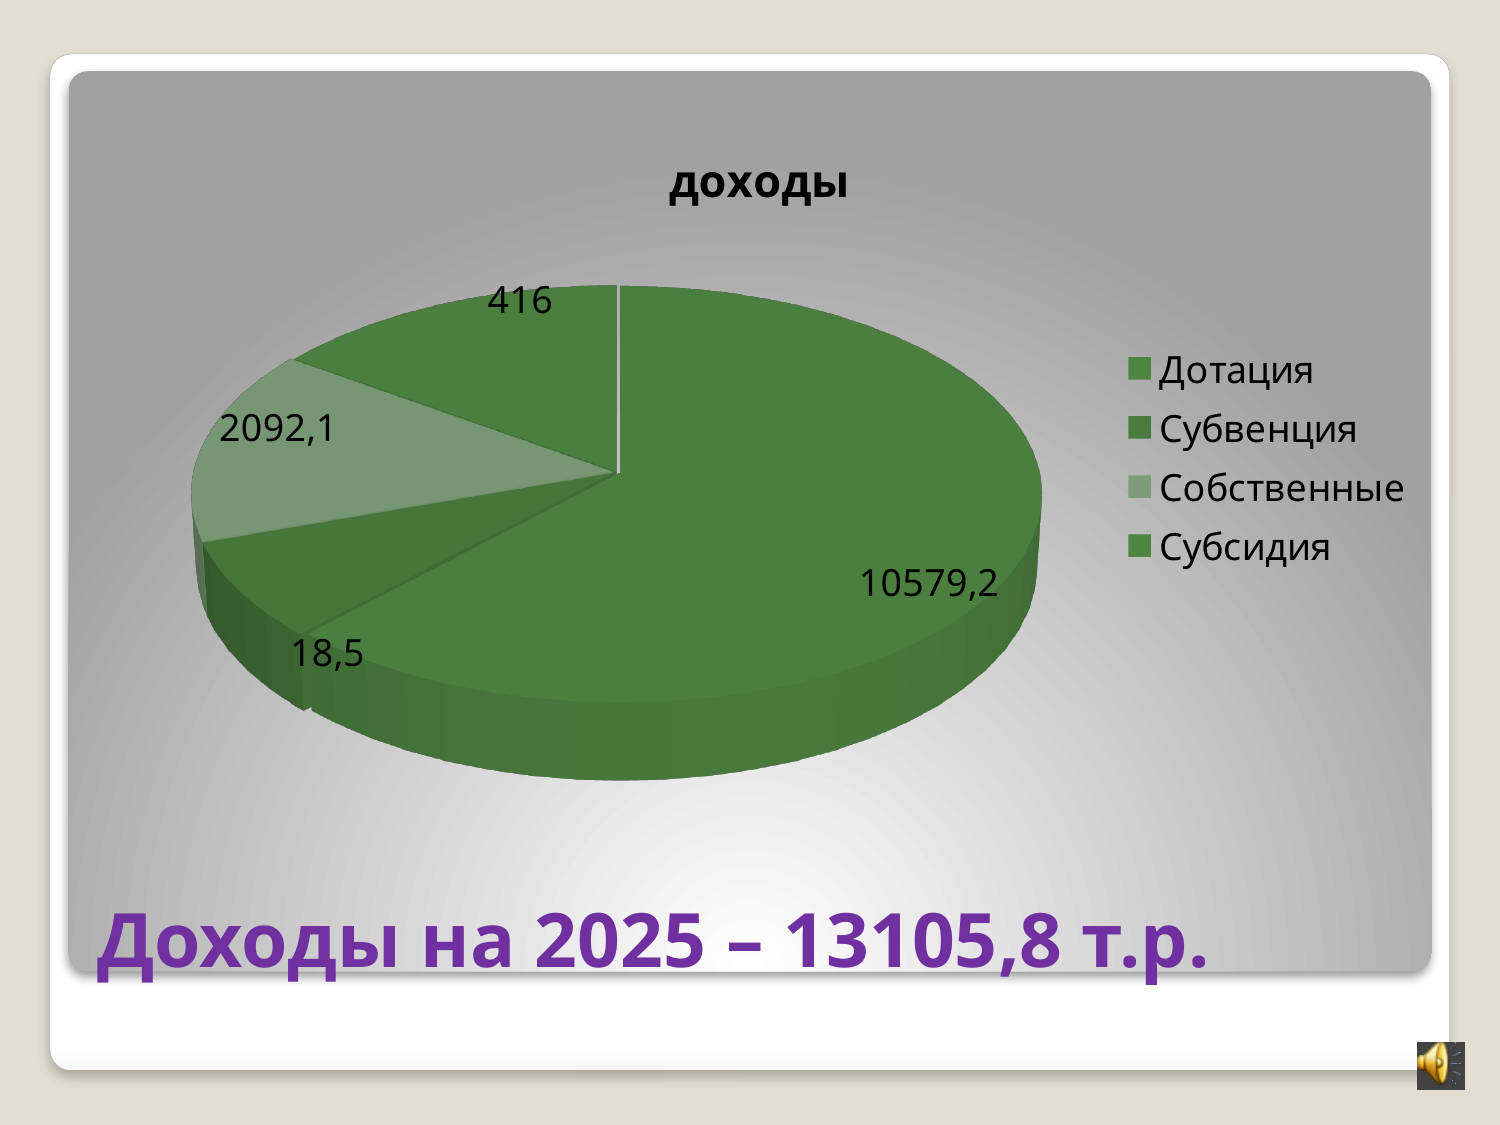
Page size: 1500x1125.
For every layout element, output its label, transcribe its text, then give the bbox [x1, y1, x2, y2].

chart [88, 113, 1432, 801]
title Доходы на 2025 – 13105,8 т.р. [82, 817, 1425, 990]
picture [1415, 1040, 1467, 1092]
